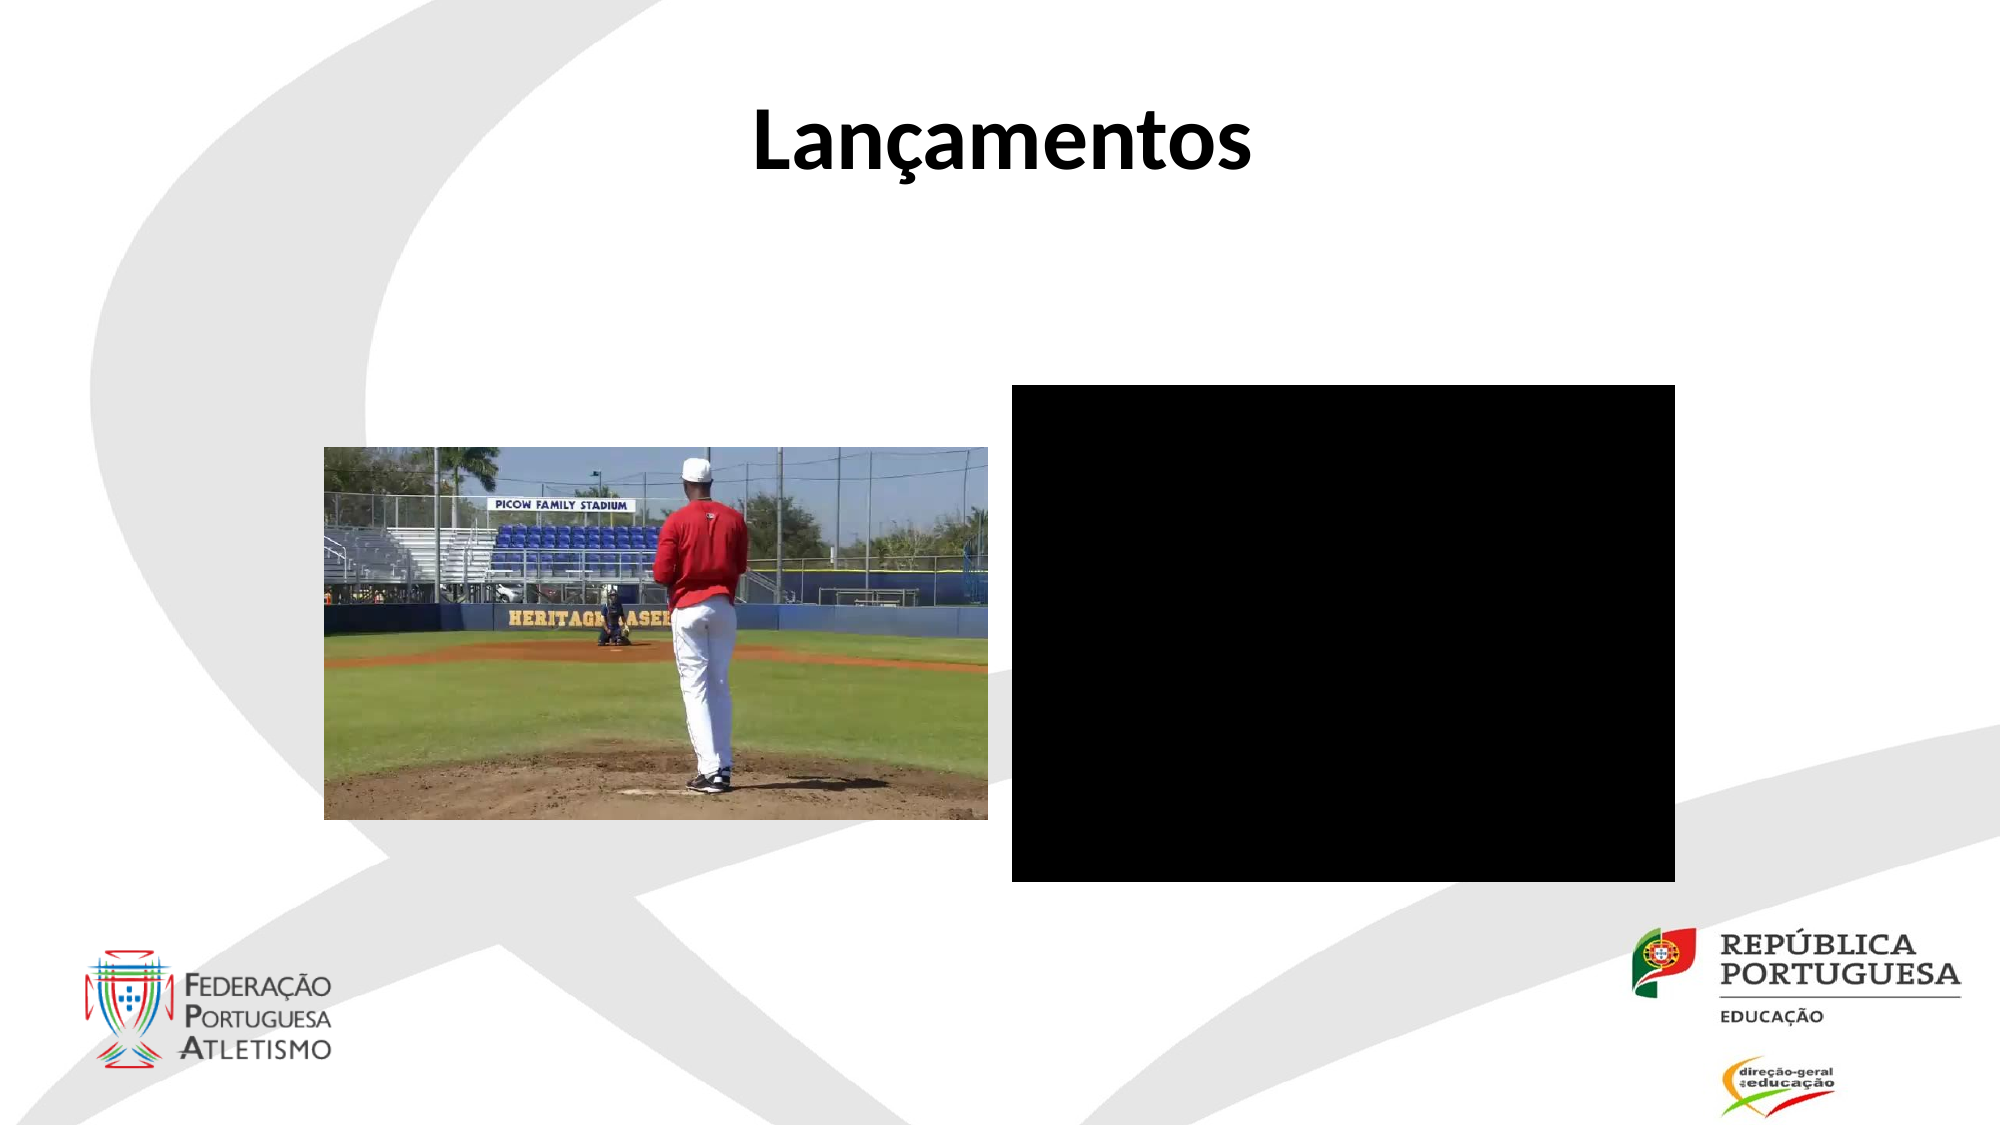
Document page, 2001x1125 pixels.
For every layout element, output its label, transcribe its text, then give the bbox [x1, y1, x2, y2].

picture [15, 0, 2000, 1125]
title Lançamentos [267, 3, 2000, 266]
